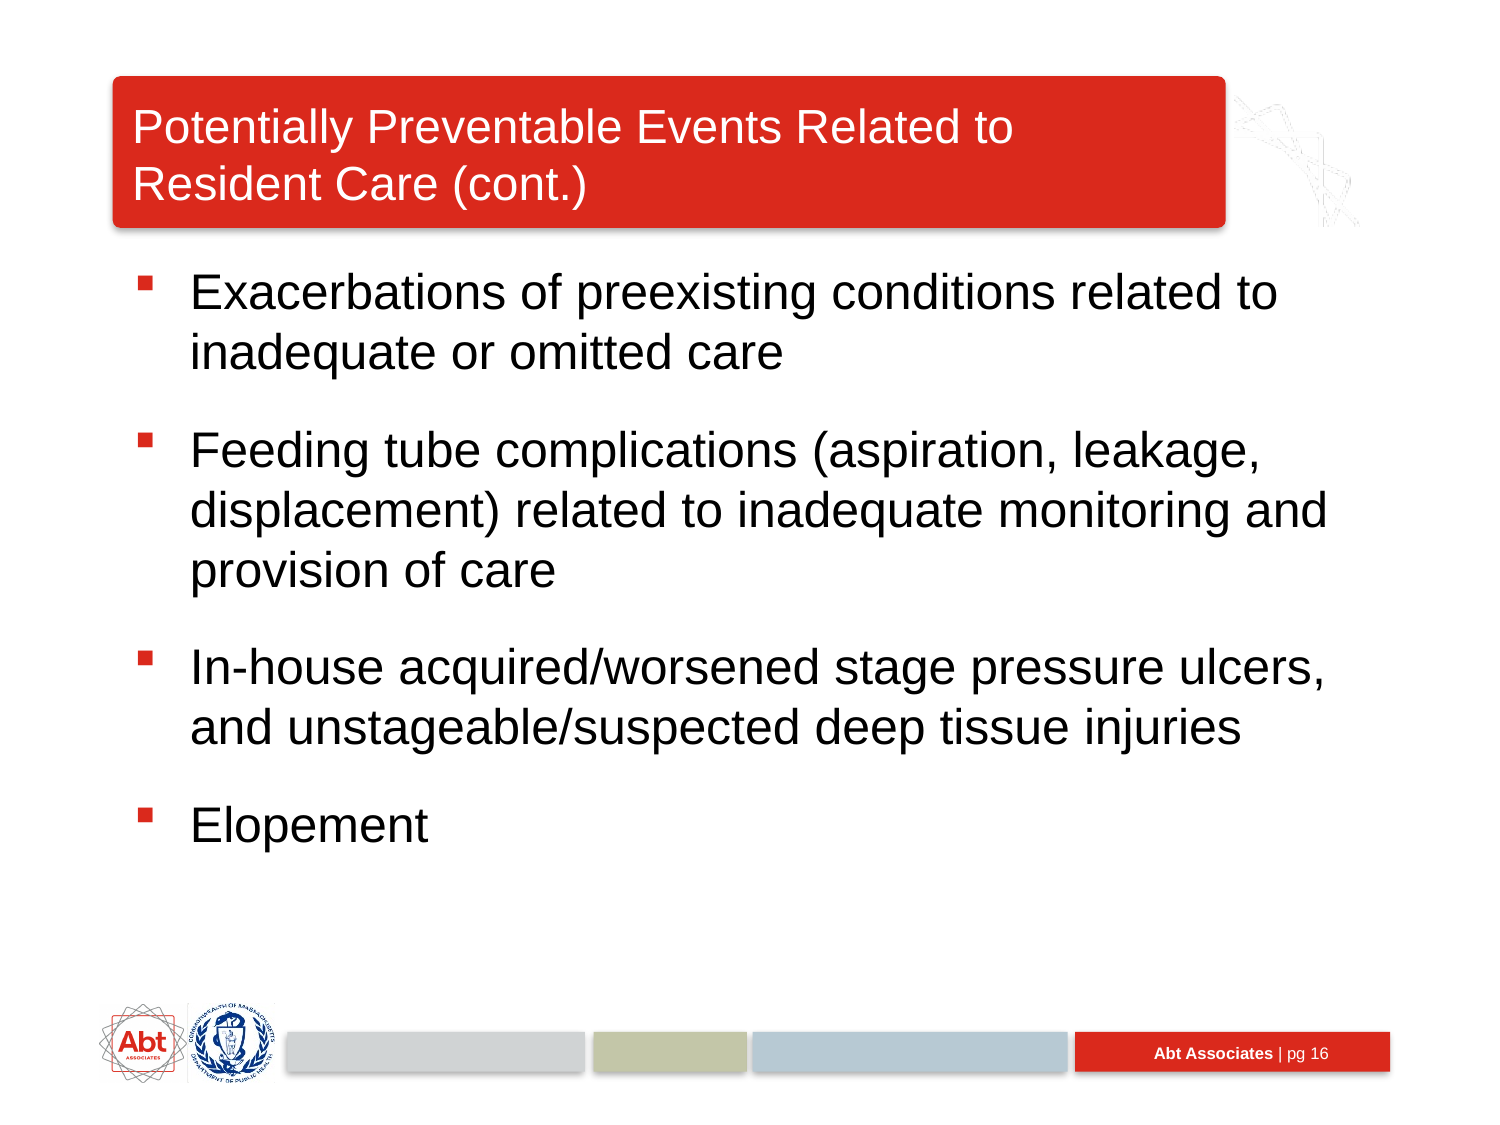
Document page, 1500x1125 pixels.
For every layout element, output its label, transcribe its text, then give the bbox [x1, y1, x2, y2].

list Exacerbations of preexisting conditions related to inadequate or omitted care Feeding tube complications (aspiration, leakage, displacement) related to inadequate monitoring and provision of care In-house acquired/worsened stage pressure ulcers, and unstageable/suspected deep tissue injuries Elopement [118, 252, 1386, 1007]
picture [99, 1004, 275, 1083]
picture [1234, 77, 1385, 227]
title Potentially Preventable Events Related to Resident Care (cont.) [116, 77, 1224, 229]
